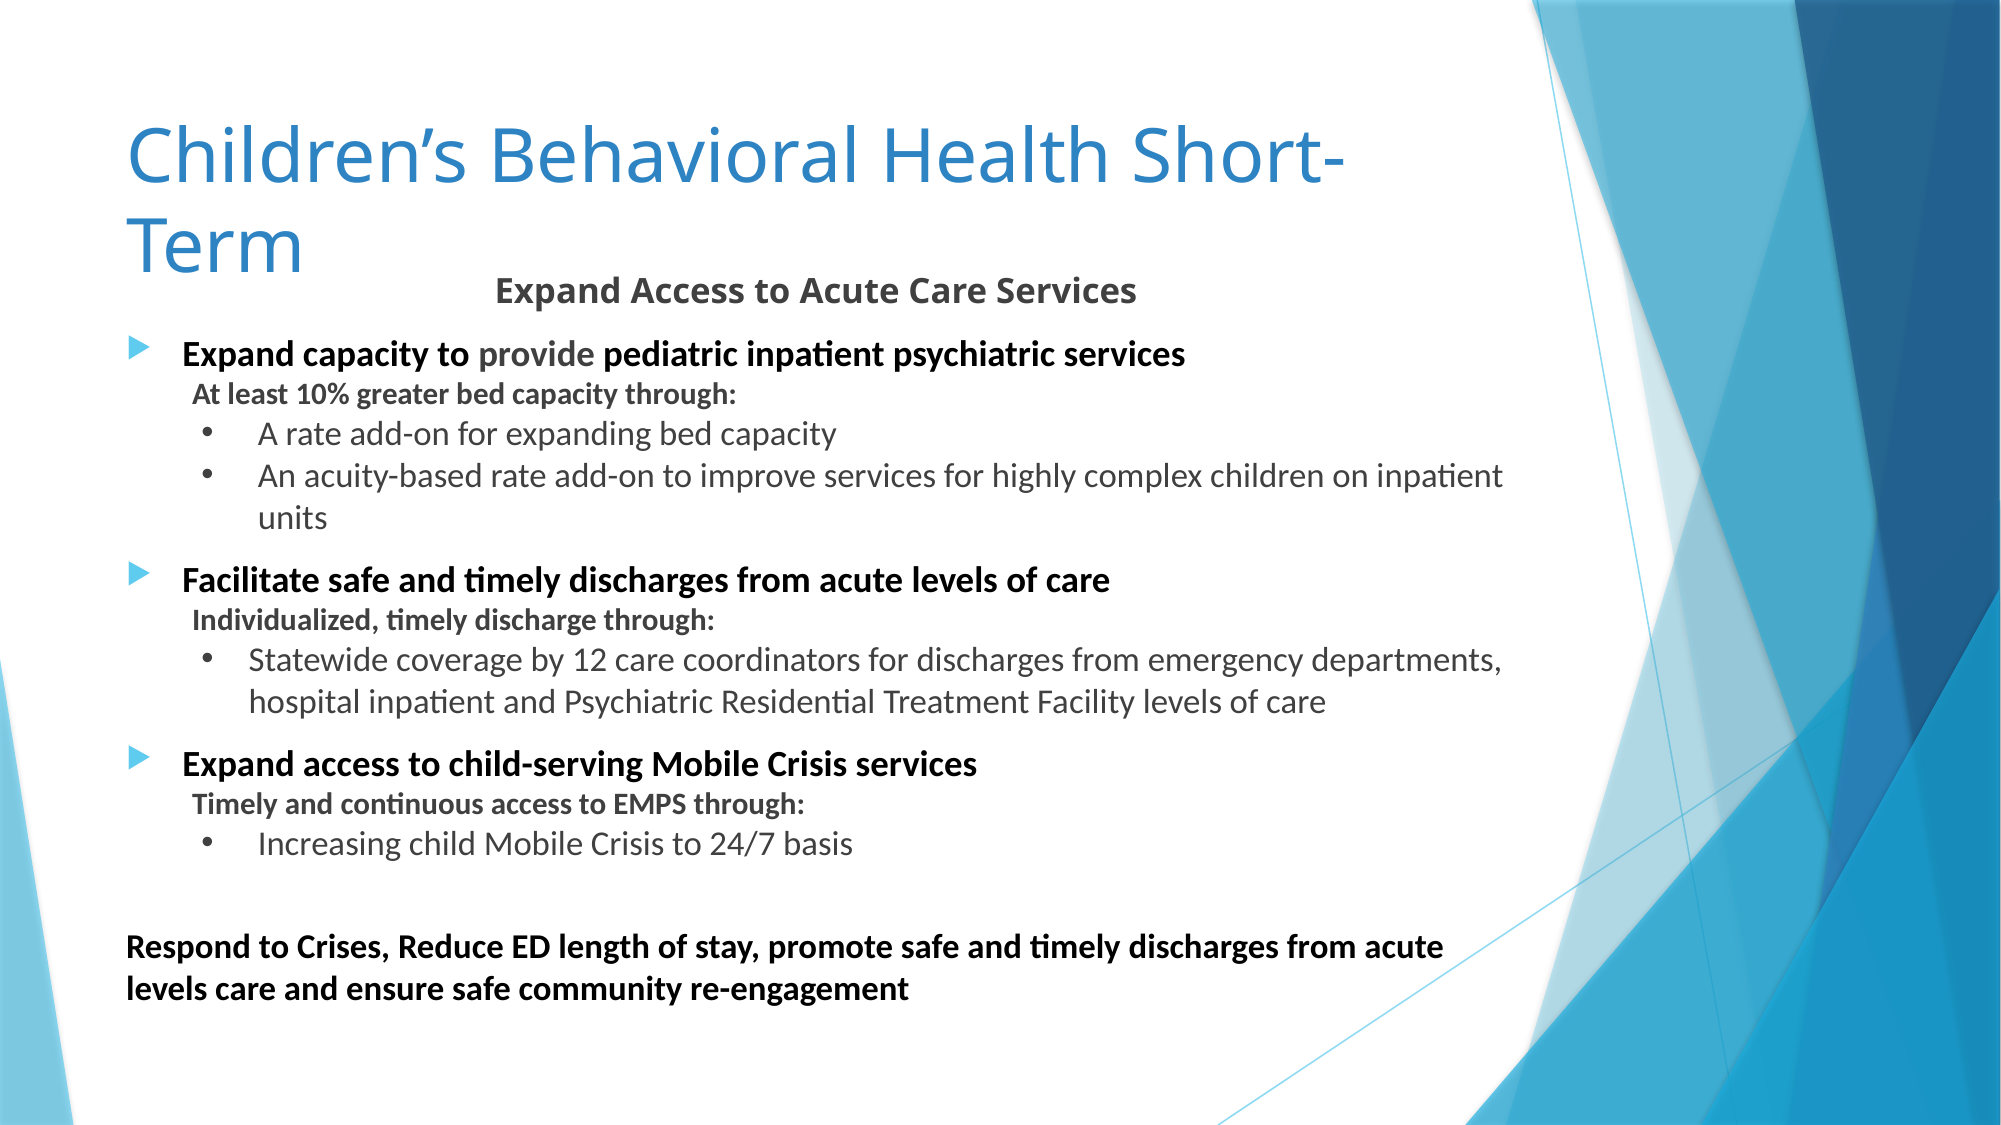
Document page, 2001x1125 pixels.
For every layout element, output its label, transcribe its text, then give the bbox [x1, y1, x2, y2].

list Expand Access to Acute Care Services Expand capacity to provide pediatric inpatient psychiatric services At least 10% greater bed capacity through: A rate add-on for expanding bed capacity An acuity-based rate add-on to improve services for highly complex children on inpatient units Facilitate safe and timely discharges from acute levels of care Individualized, timely discharge through: Statewide coverage by 12 care coordinators for discharges from emergency departments, hospital inpatient and Psychiatric Residential Treatment Facility levels of care Expand access to child-serving Mobile Crisis services Timely and continuous access to EMPS through: Increasing child Mobile Crisis to 24/7 basis Respond to Crises, Reduce ED length of stay, promote safe and timely discharges from acute levels care and ensure safe community re-engagement [111, 260, 1522, 1048]
title Children’s Behavioral Health Short-Term [111, 99, 1522, 260]
